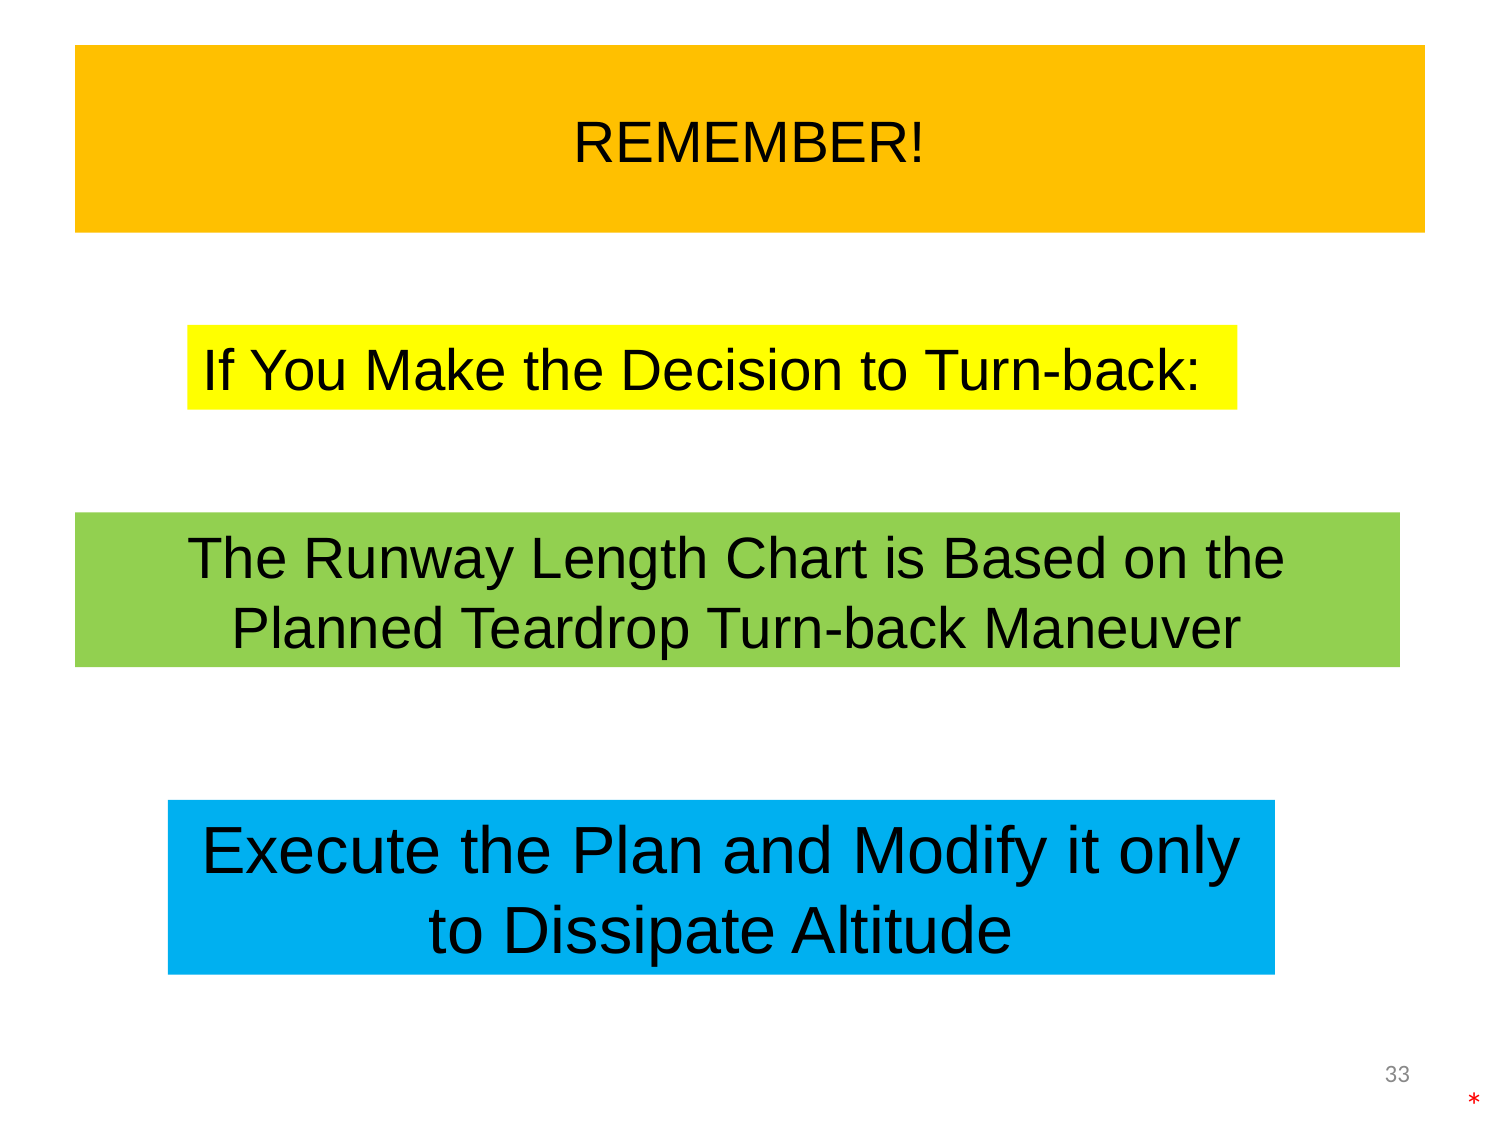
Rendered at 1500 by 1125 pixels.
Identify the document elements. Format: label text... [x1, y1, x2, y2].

text_box * [1450, 1074, 1499, 1125]
text_box The Runway Length Chart is Based on the Planned Teardrop Turn-back Maneuver [75, 512, 1400, 668]
text_box Execute the Plan and Modify it only to Dissipate Altitude [167, 799, 1275, 975]
text_box If You Make the Decision to Turn-back: [187, 324, 1238, 410]
slide_number 33 [1074, 1042, 1425, 1103]
title REMEMBER! [75, 45, 1425, 233]
